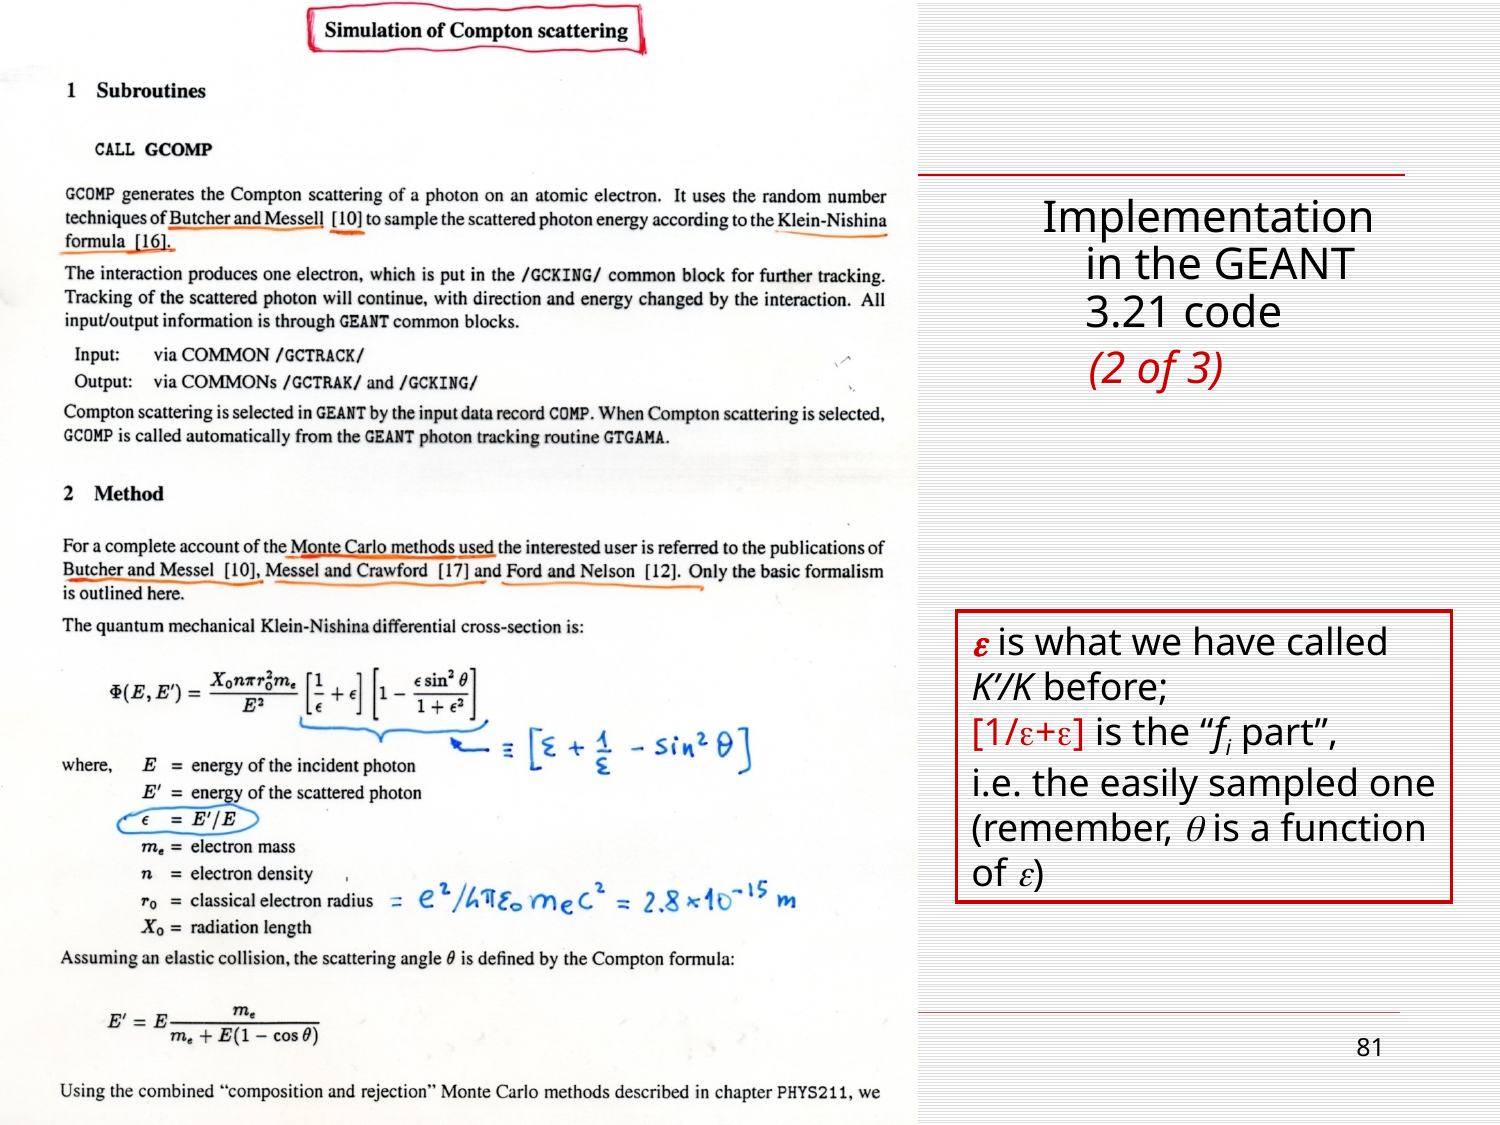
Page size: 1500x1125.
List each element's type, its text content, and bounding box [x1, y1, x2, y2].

text_box  is what we have called K’/K before; [1/+] is the “fi part”, i.e. the easily sampled one (remember,  is a function of ) [956, 610, 1452, 902]
picture [0, 0, 918, 1125]
slide_number 81 [1074, 1024, 1401, 1103]
list Implementation in the GEANT 3.21 code (2 of 3) [992, 187, 1426, 413]
